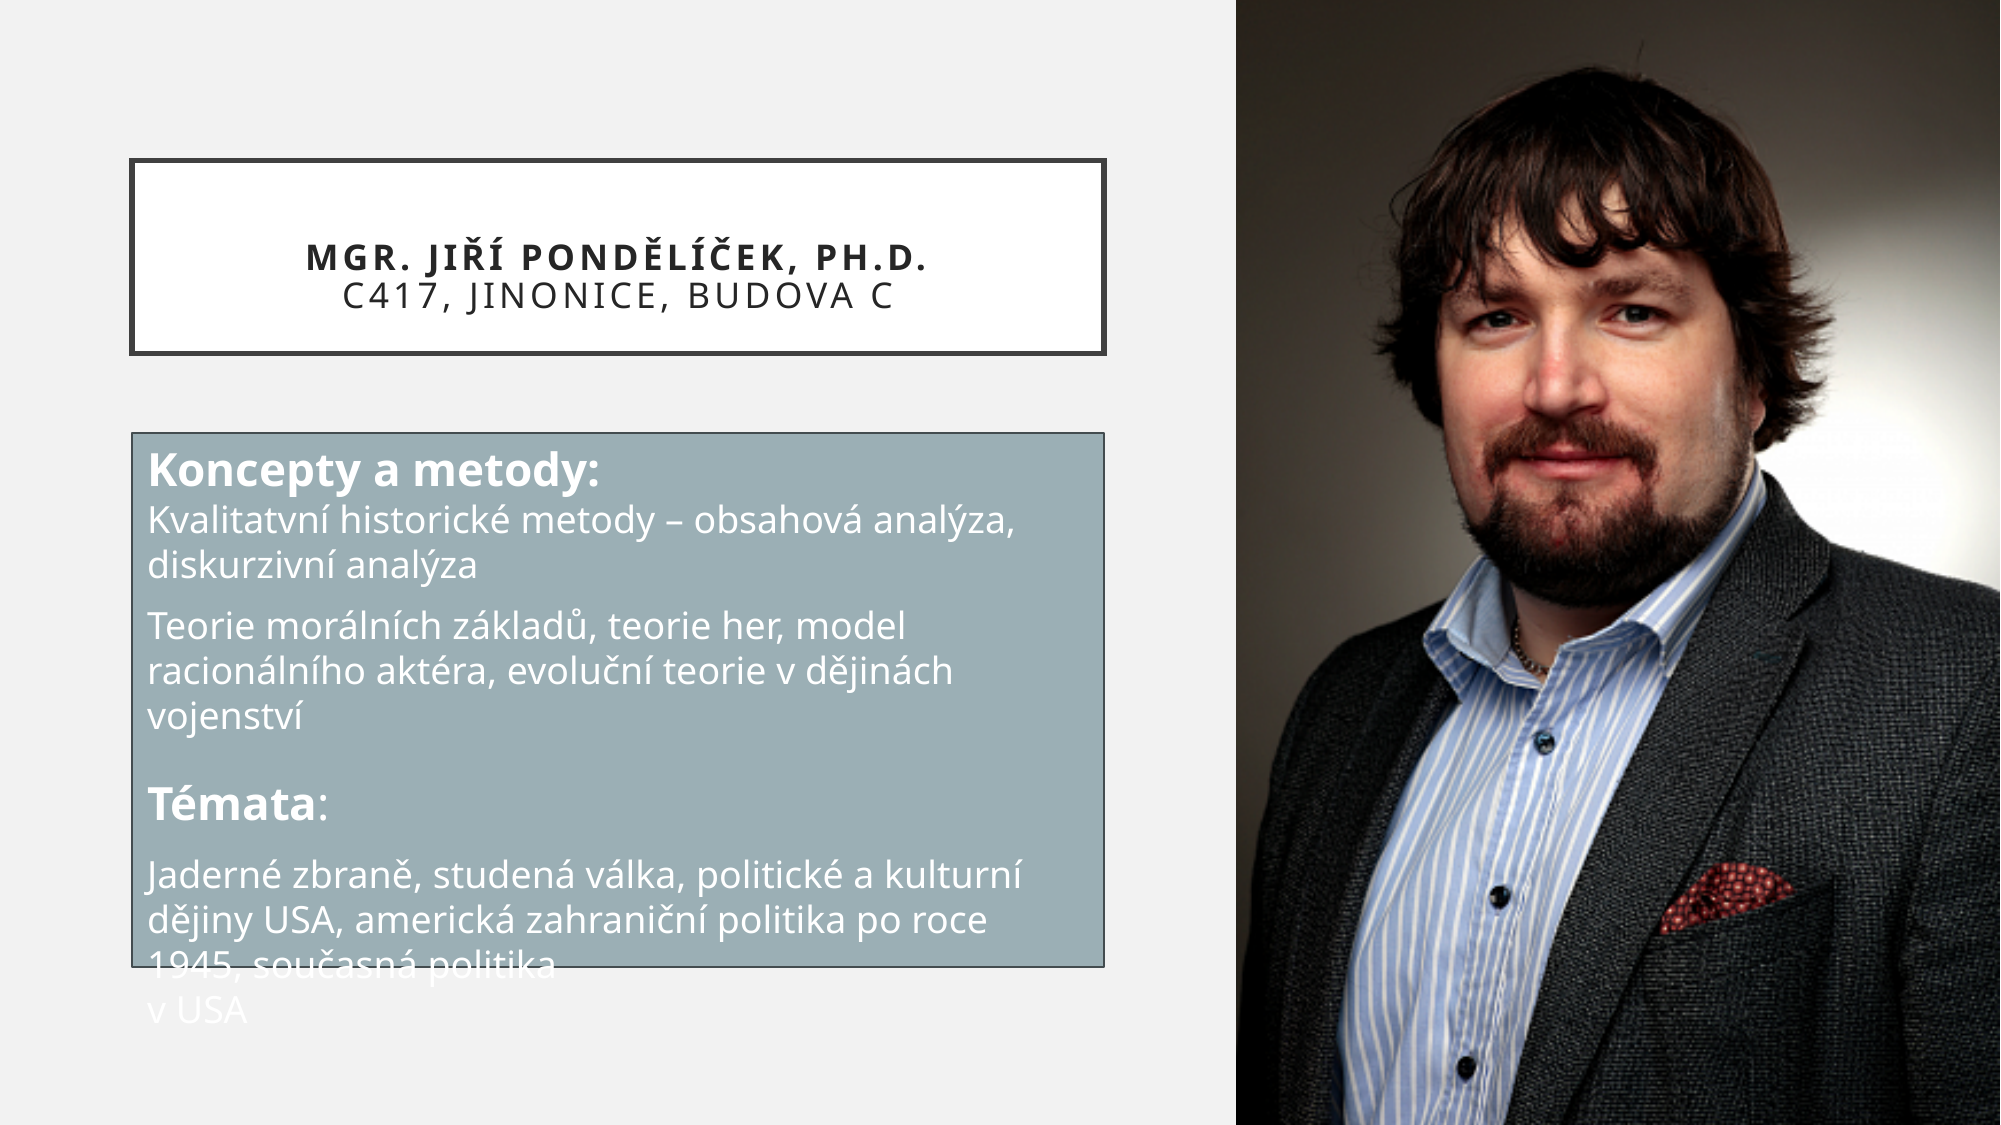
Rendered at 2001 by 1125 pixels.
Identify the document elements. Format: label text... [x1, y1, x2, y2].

picture [1235, 0, 2000, 1125]
title Mgr. Jiří Pondělíček, Ph.D. C417, Jinonice, budova C [129, 158, 1107, 356]
text_box Koncepty a metody: Kvalitatvní historické metody – obsahová analýza, diskurzivní analýza Teorie morálních základů, teorie her, model racionálního aktéra, evoluční teorie v dějinách vojenství Témata: Jaderné zbraně, studená válka, politické a kulturní dějiny USA, americká zahraniční politika po roce 1945, současná politika v USA [131, 432, 1105, 968]
